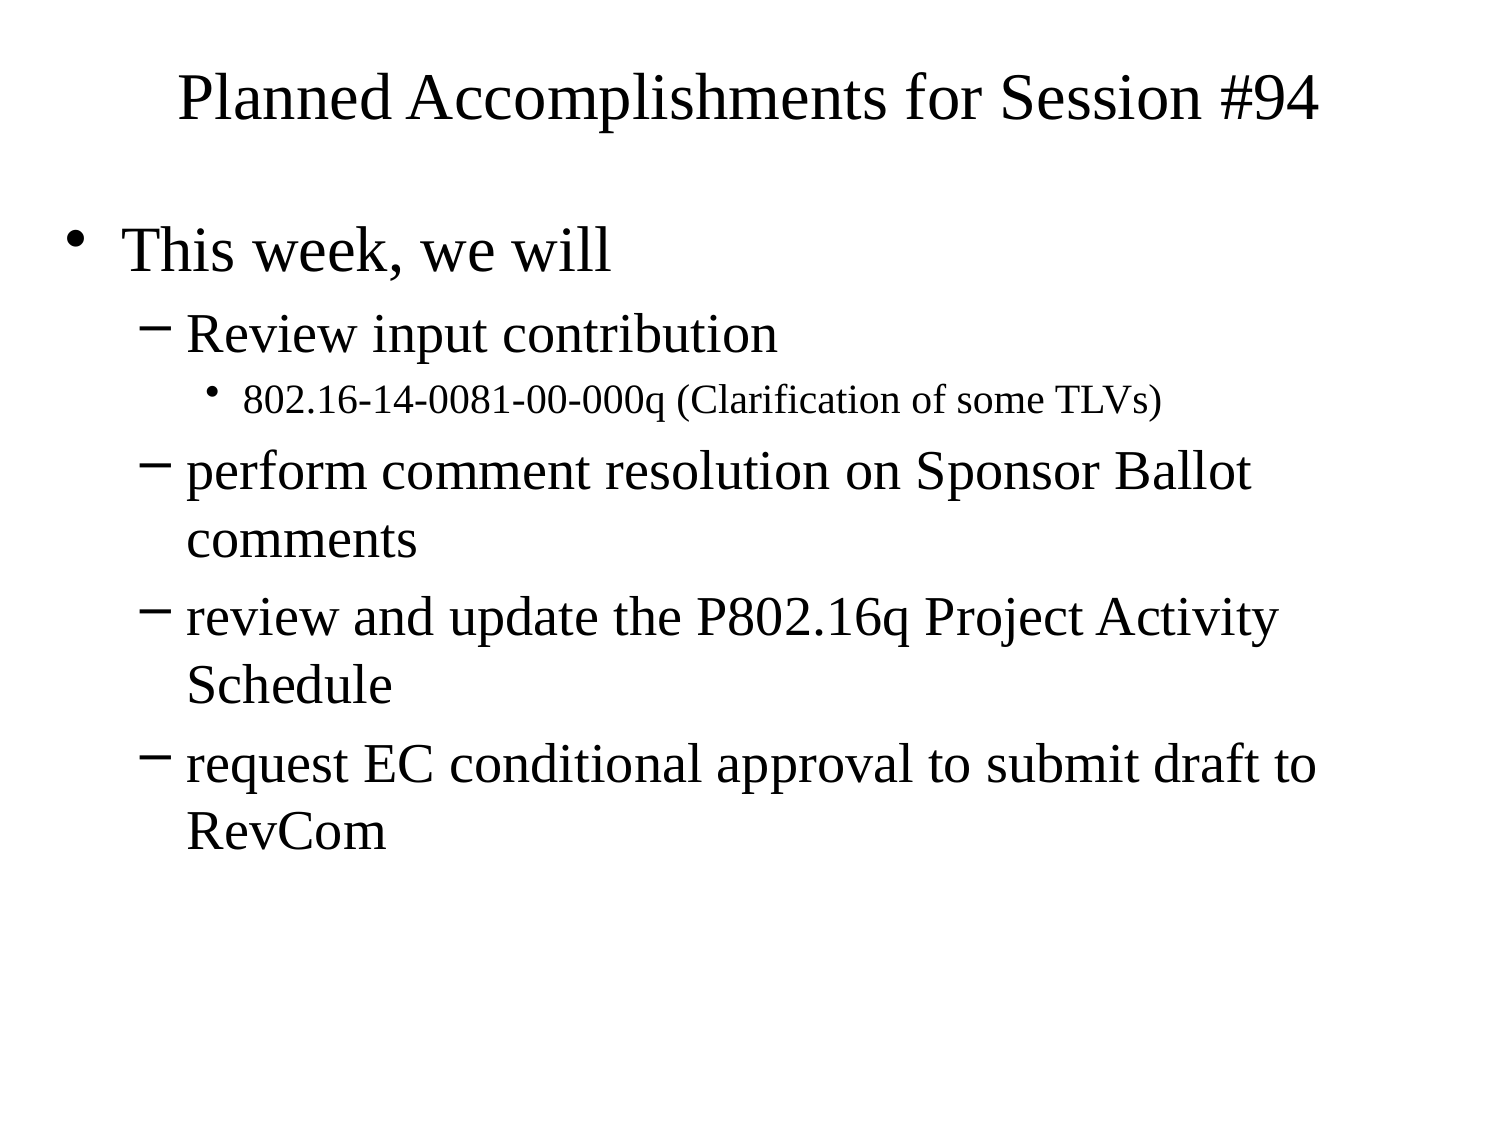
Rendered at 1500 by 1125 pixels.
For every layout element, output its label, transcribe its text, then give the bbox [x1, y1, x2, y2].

list This week, we will Review input contribution 802.16-14-0081-00-000q (Clarification of some TLVs) perform comment resolution on Sponsor Ballot comments review and update the P802.16q Project Activity Schedule request EC conditional approval to submit draft to RevCom [50, 200, 1475, 1075]
title Planned Accomplishments for Session #94 [75, 45, 1425, 233]
